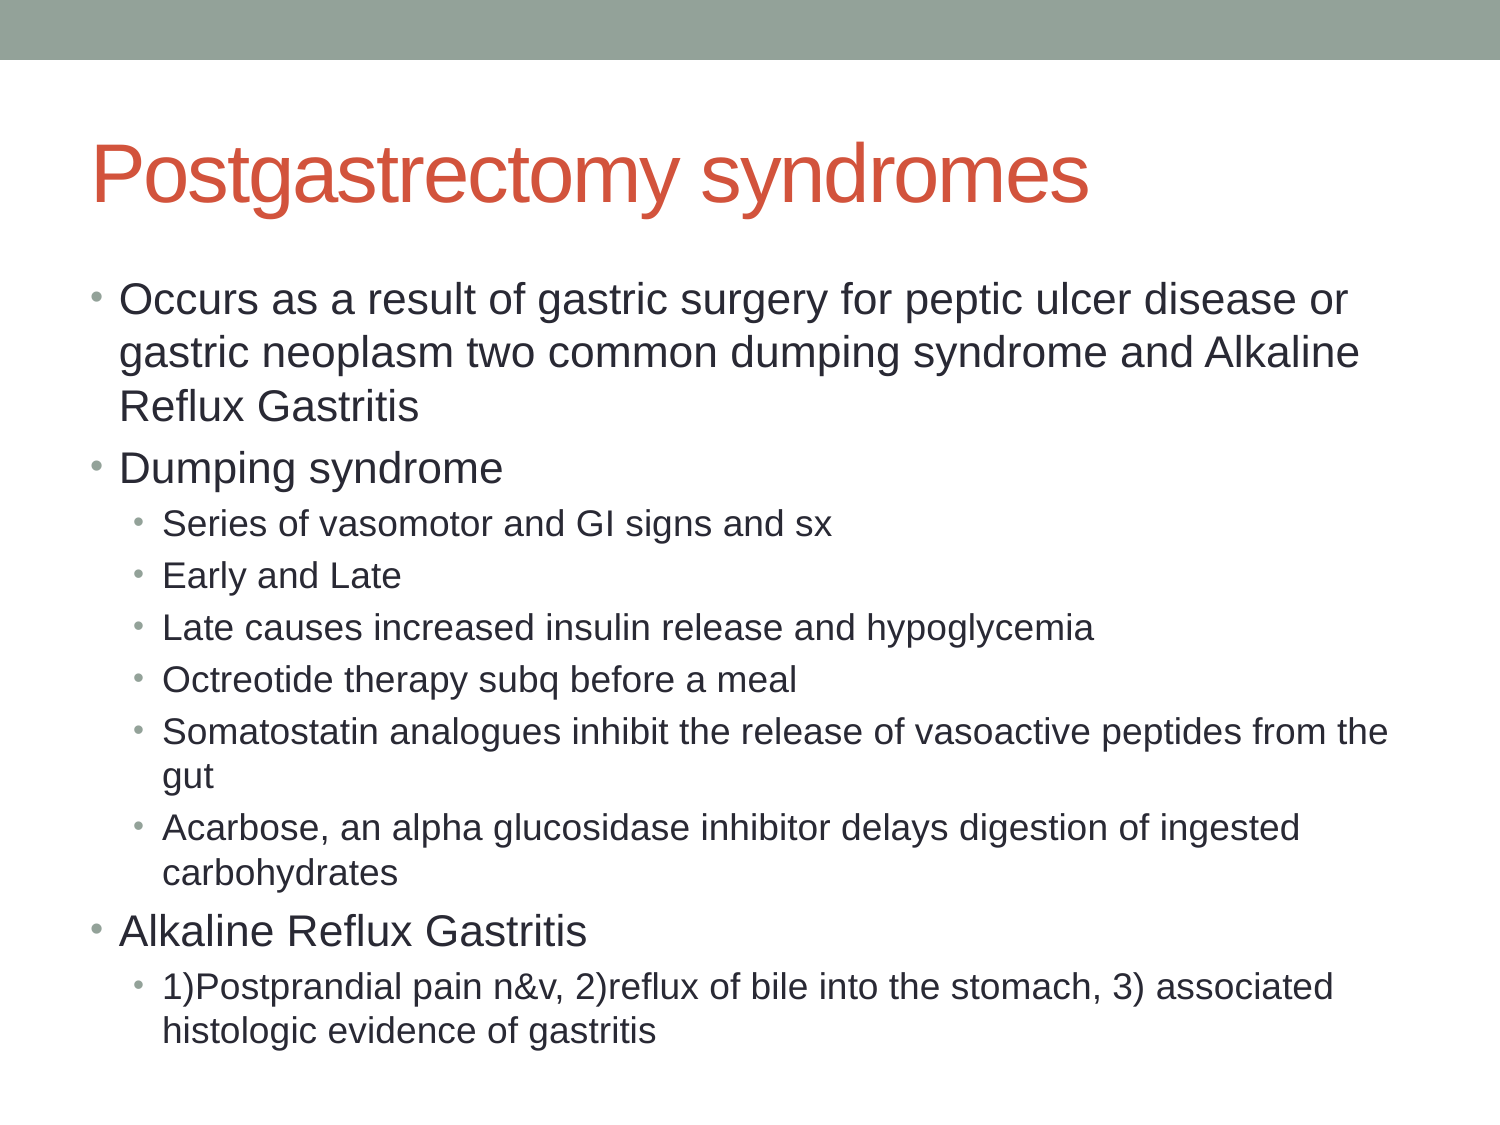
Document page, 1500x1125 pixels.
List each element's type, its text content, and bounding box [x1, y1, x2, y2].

list Occurs as a result of gastric surgery for peptic ulcer disease or gastric neoplasm two common dumping syndrome and Alkaline Reflux Gastritis Dumping syndrome Series of vasomotor and GI signs and sx Early and Late Late causes increased insulin release and hypoglycemia Octreotide therapy subq before a meal Somatostatin analogues inhibit the release of vasoactive peptides from the gut Acarbose, an alpha glucosidase inhibitor delays digestion of ingested carbohydrates Alkaline Reflux Gastritis 1)Postprandial pain n&v, 2)reflux of bile into the stomach, 3) associated histologic evidence of gastritis [75, 262, 1425, 1063]
title Postgastrectomy syndromes [75, 87, 1425, 250]
